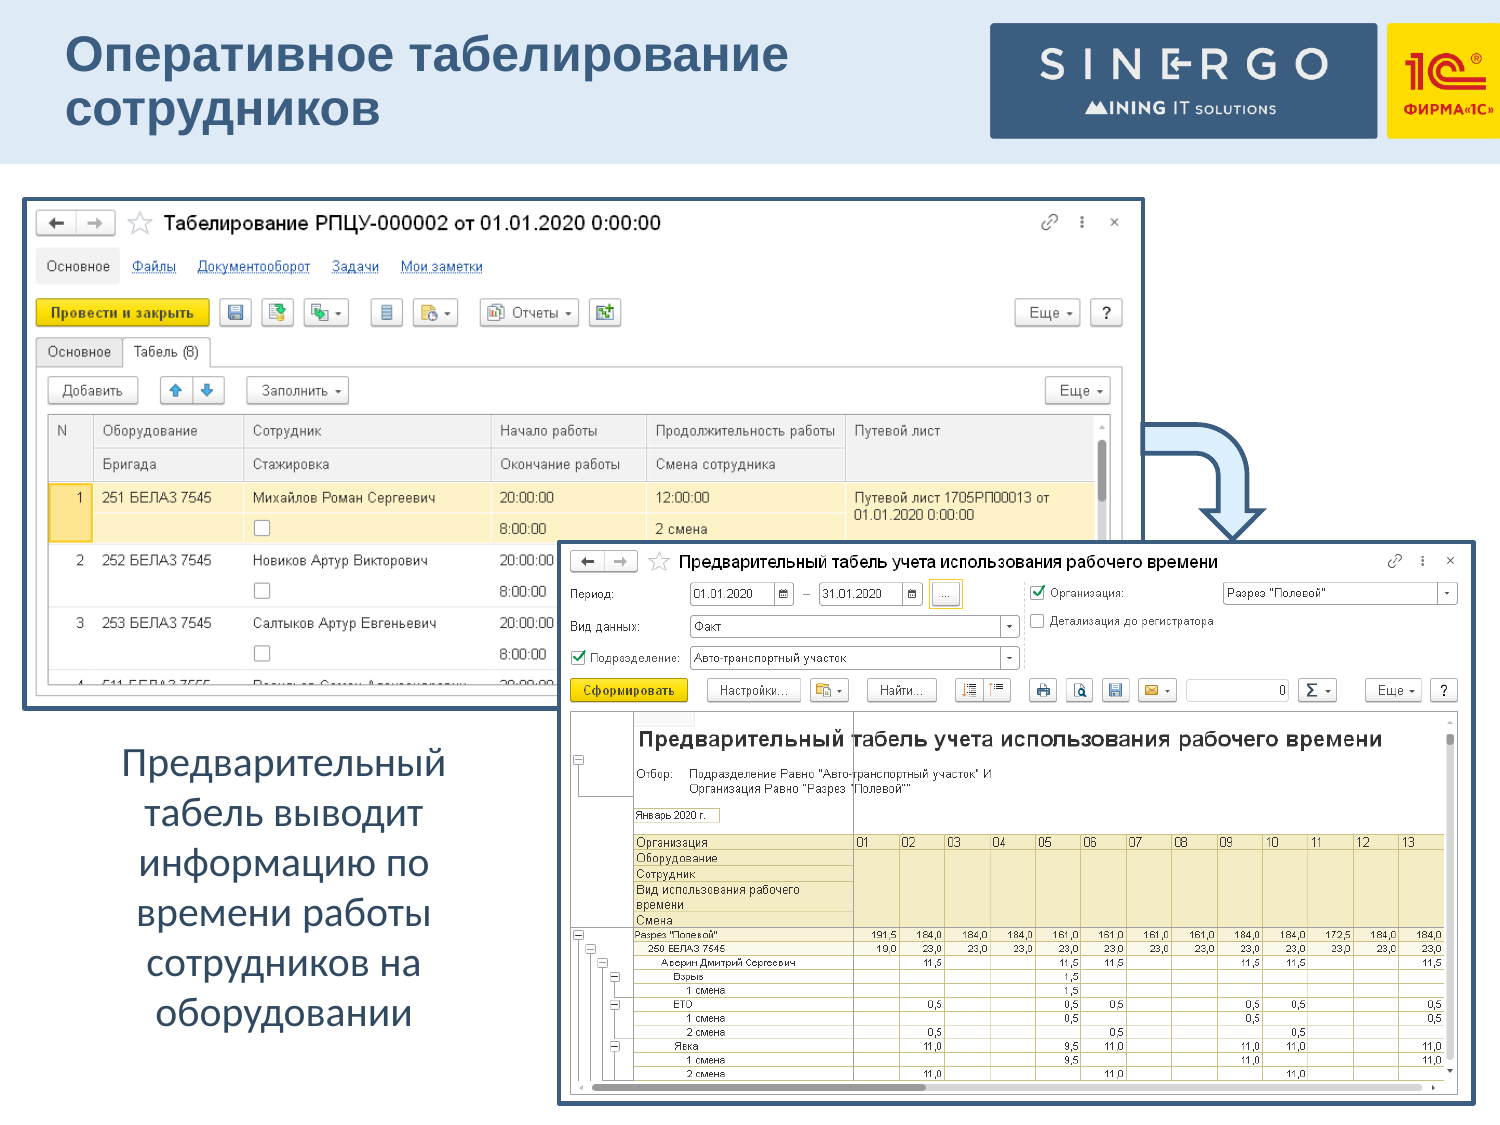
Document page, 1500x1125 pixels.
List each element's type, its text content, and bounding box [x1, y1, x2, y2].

title Оперативное табелирование сотрудников [50, 23, 960, 141]
text_box Предварительный табель выводит информацию по времени работы сотрудников на оборудовании [72, 726, 496, 1042]
picture [26, 201, 1472, 1102]
text_box [1141, 423, 1264, 540]
picture [990, 23, 1500, 139]
